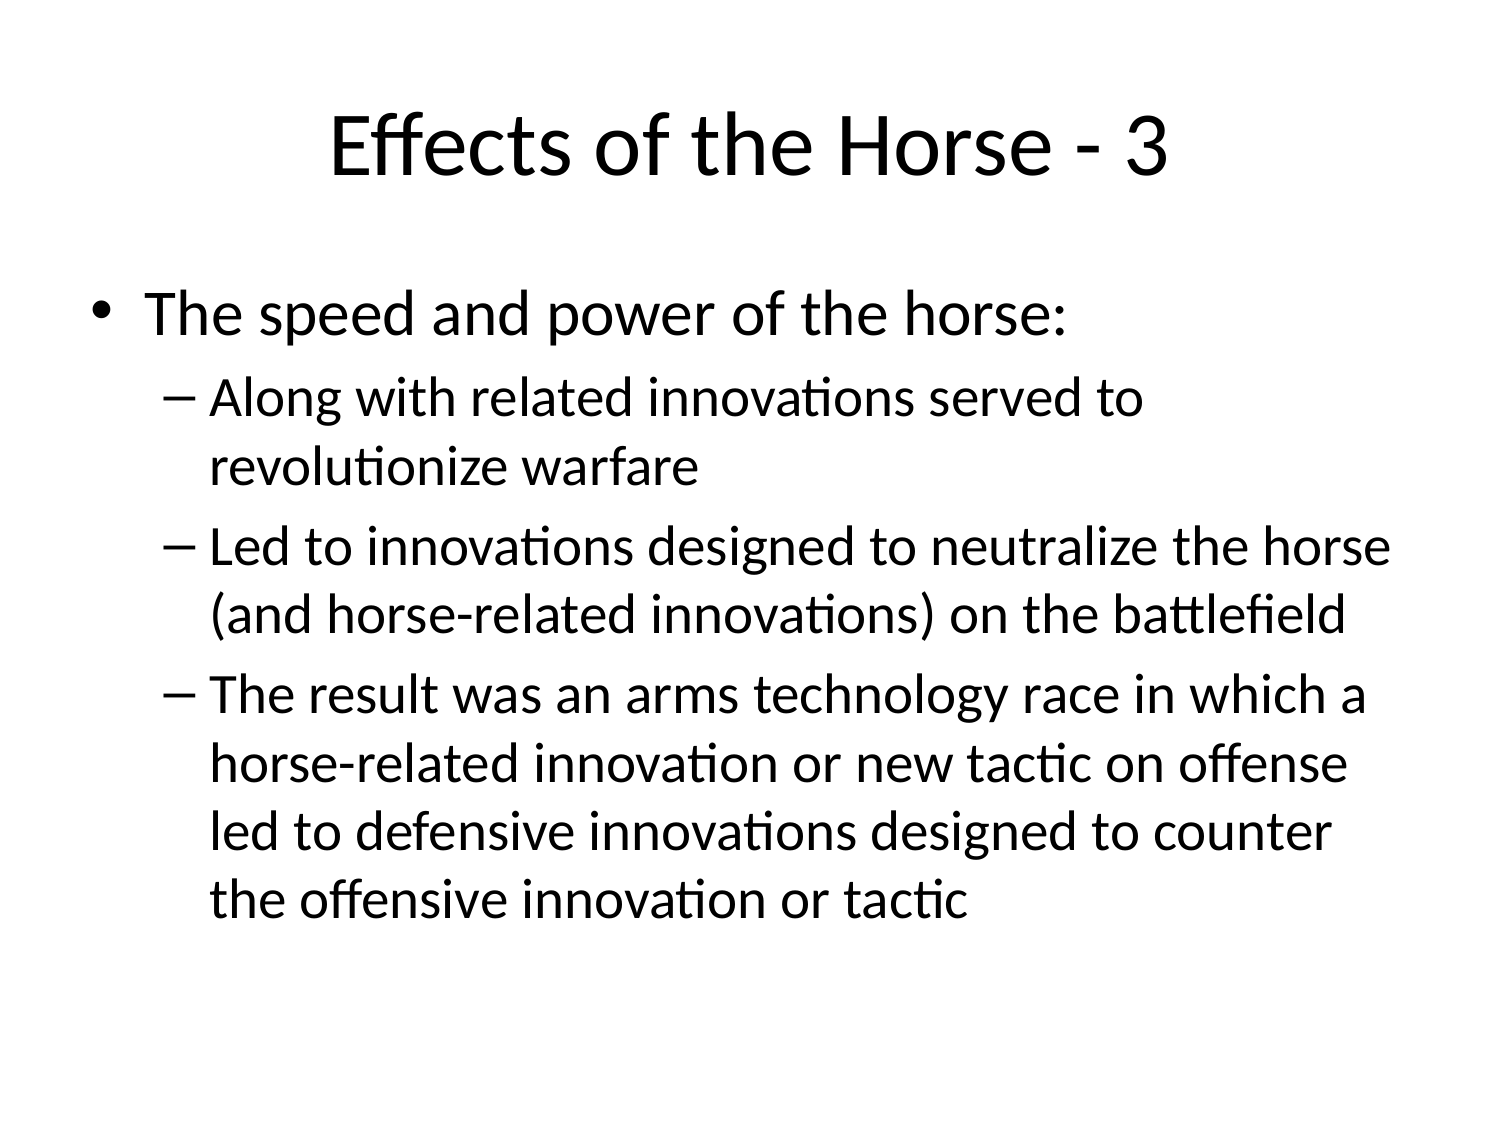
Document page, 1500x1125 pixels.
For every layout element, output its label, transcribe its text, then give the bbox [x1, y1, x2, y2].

list The speed and power of the horse: Along with related innovations served to revolutionize warfare Led to innovations designed to neutralize the horse (and horse-related innovations) on the battlefield The result was an arms technology race in which a horse-related innovation or new tactic on offense led to defensive innovations designed to counter the offensive innovation or tactic [75, 262, 1425, 1005]
title Effects of the Horse - 3 [75, 45, 1425, 233]
